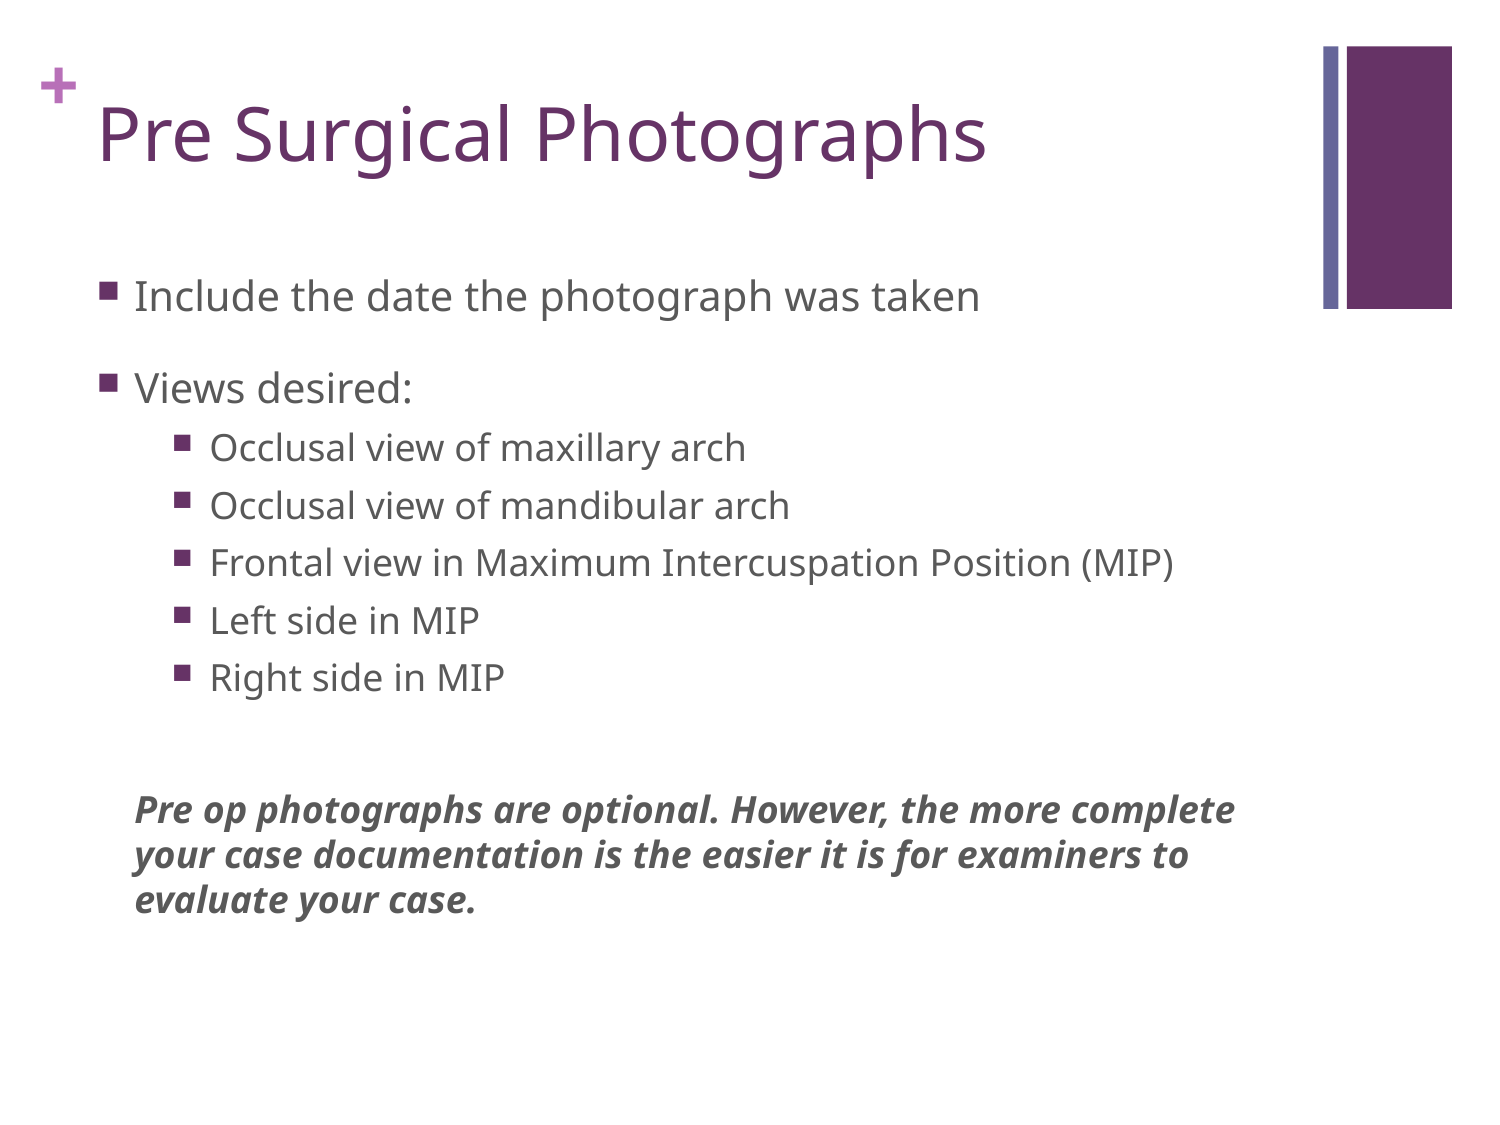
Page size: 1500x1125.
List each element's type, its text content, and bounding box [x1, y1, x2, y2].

title Pre Surgical Photographs [81, 79, 1322, 262]
list Include the date the photograph was taken Views desired: Occlusal view of maxillary arch Occlusal view of mandibular arch Frontal view in Maximum Intercuspation Position (MIP) Left side in MIP Right side in MIP Pre op photographs are optional. However, the more complete your case documentation is the easier it is for examiners to evaluate your case. [81, 262, 1322, 1074]
